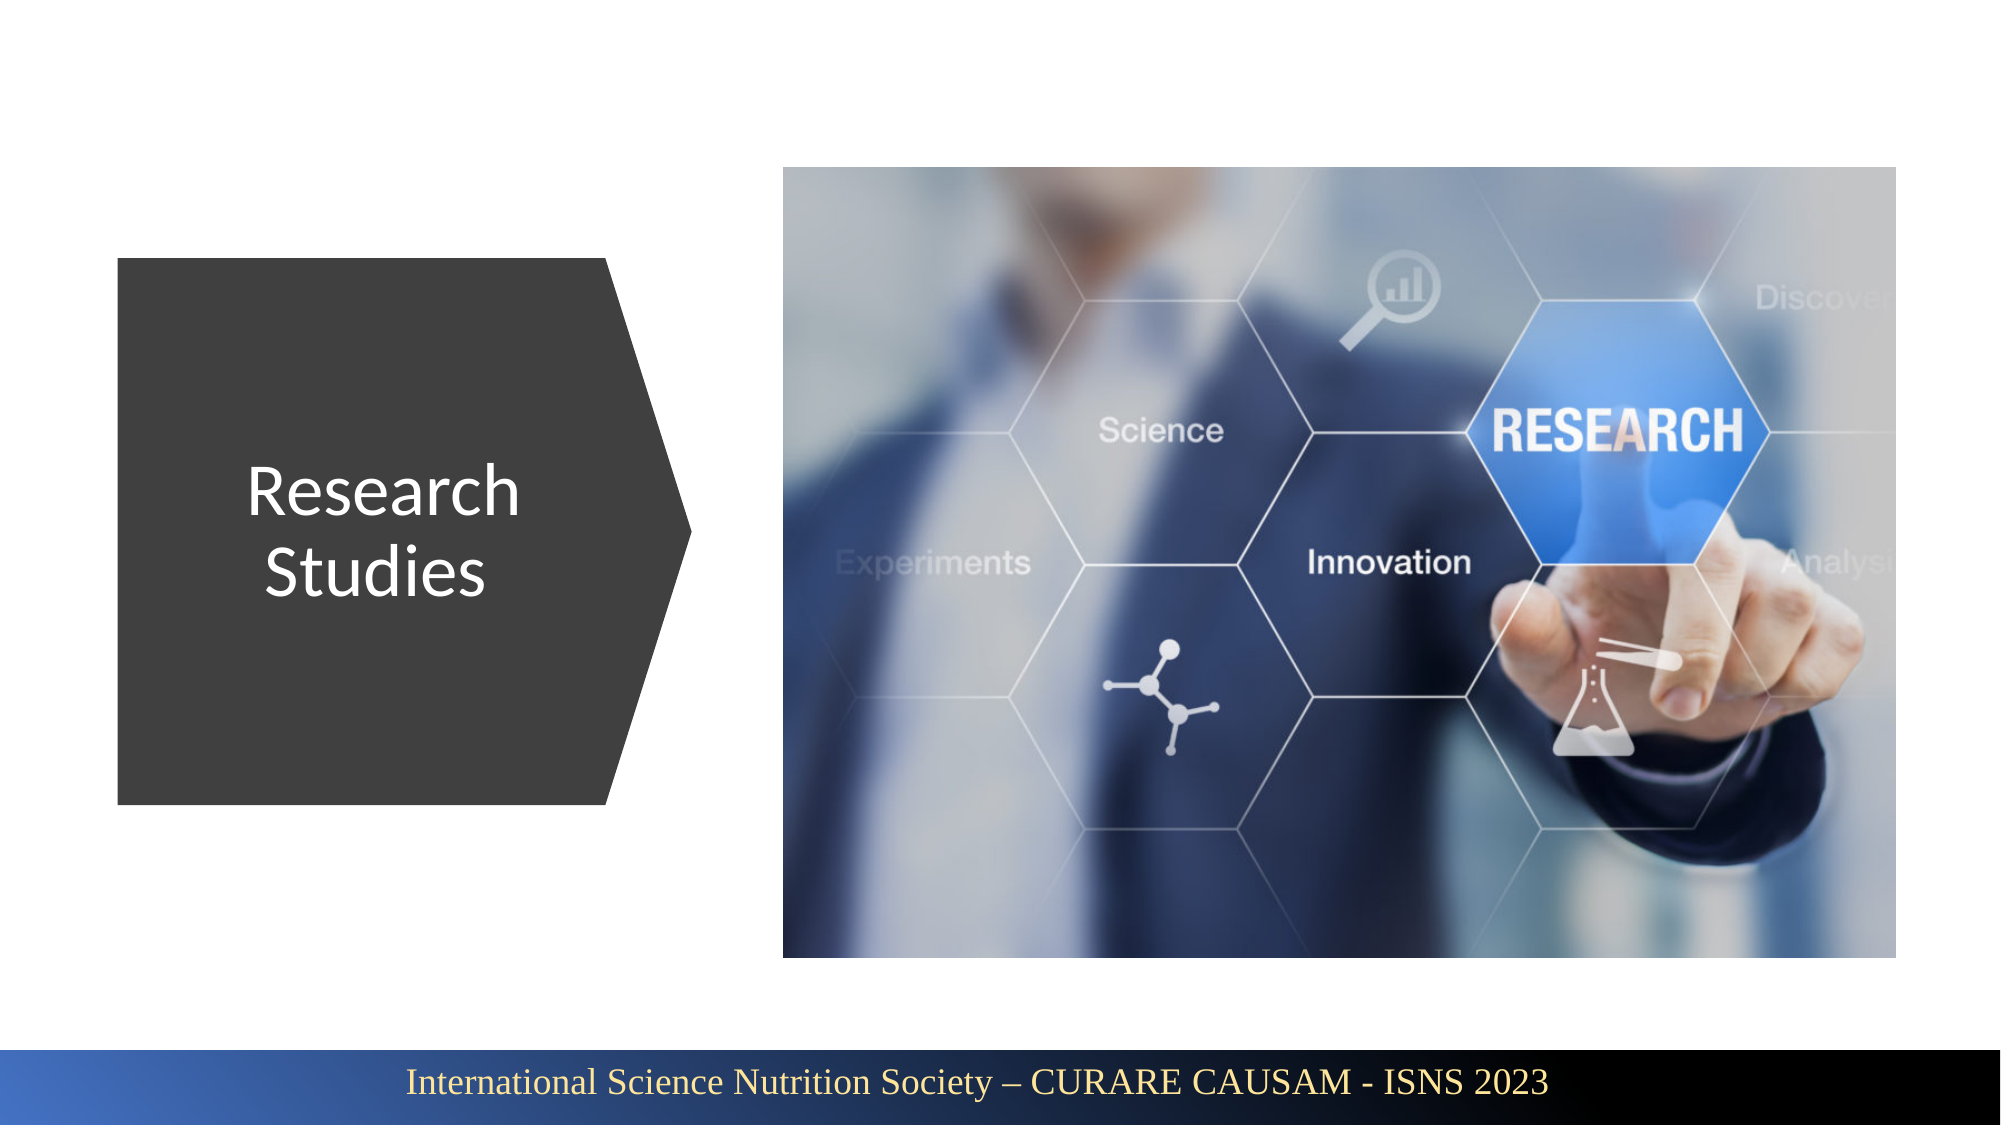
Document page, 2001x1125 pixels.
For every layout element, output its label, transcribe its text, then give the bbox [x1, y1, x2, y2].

text_box International Science Nutrition Society – CURARE CAUSAM - ISNS 2023 [390, 1049, 1896, 1110]
text_box [117, 258, 692, 806]
title Research Studies [168, 322, 601, 741]
text_box [0, 1050, 2000, 1125]
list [783, 167, 1897, 958]
